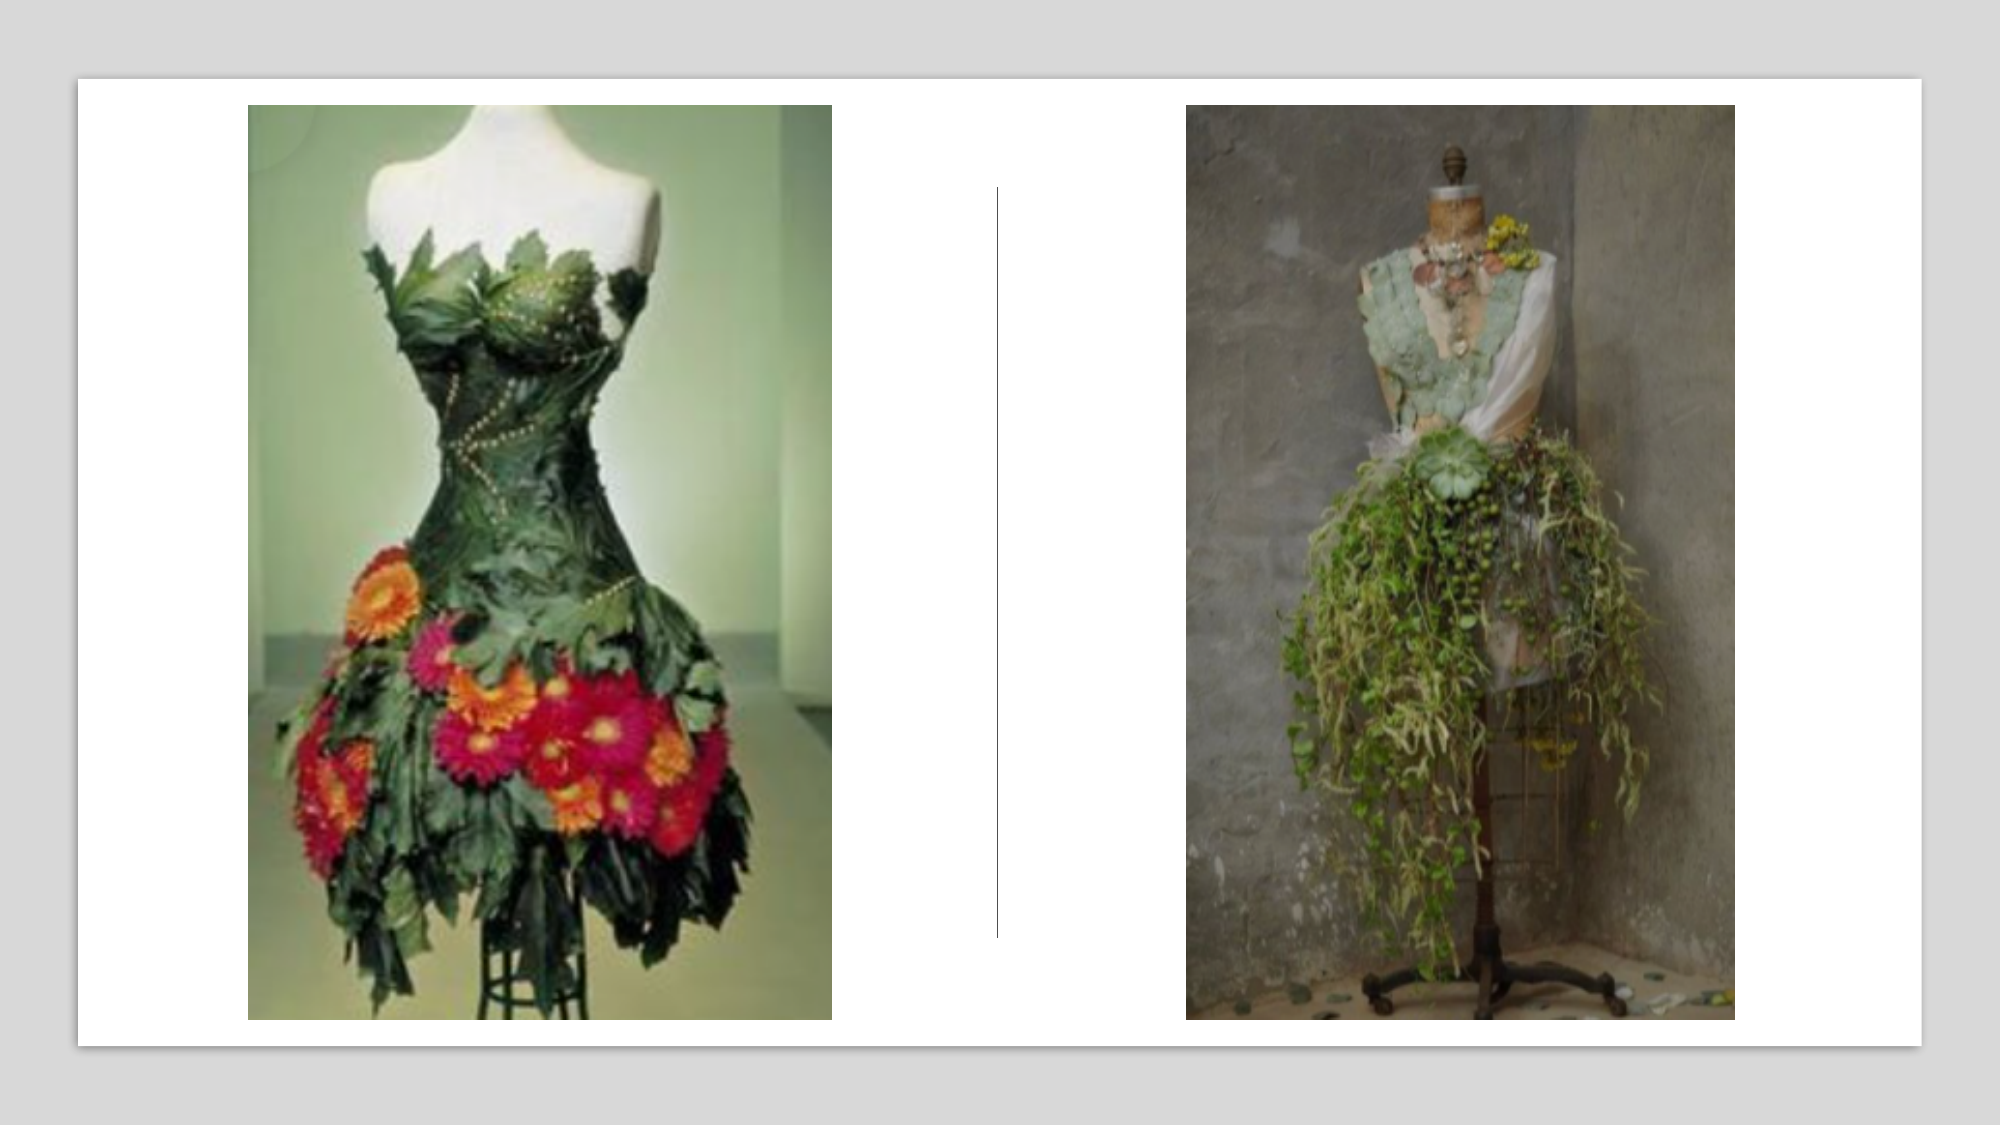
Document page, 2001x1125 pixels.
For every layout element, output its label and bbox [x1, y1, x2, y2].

text_box [0, 0, 2000, 1125]
text_box [77, 78, 1923, 1047]
picture [1185, 105, 1735, 1020]
picture [248, 105, 832, 1020]
